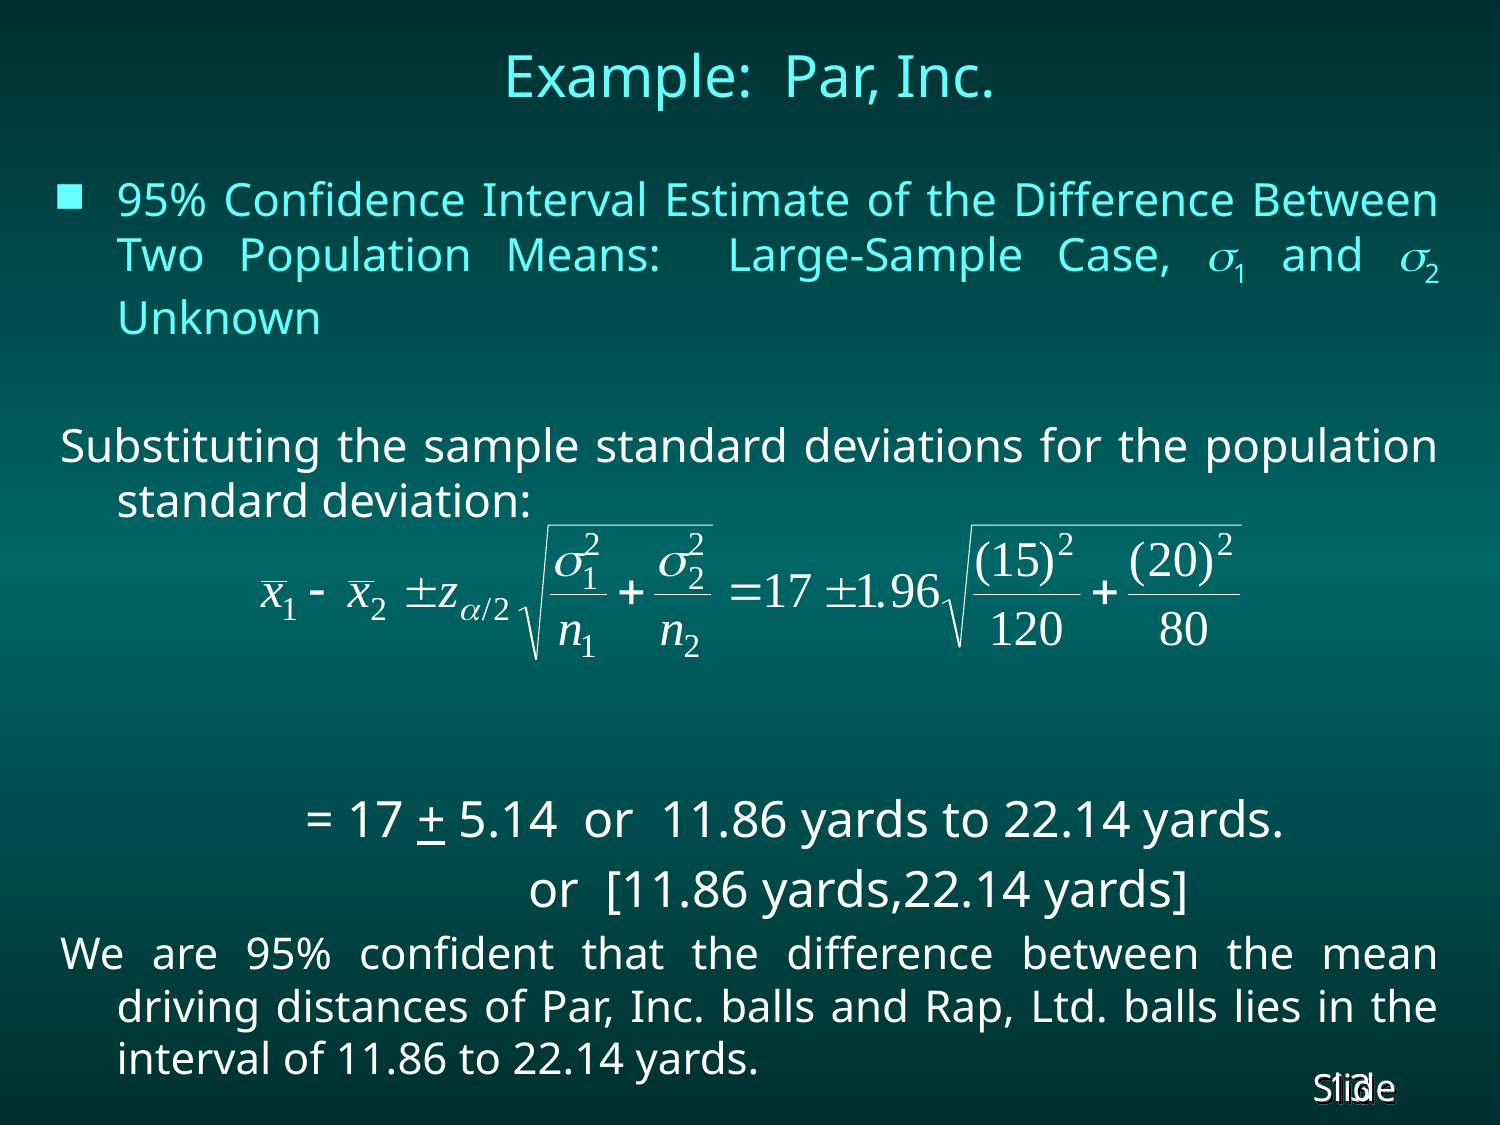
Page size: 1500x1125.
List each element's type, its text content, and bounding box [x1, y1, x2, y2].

list 95% Confidence Interval Estimate of the Difference Between Two Population Means: Large-Sample Case, 1 and 2 Unknown Substituting the sample standard deviations for the population standard deviation: = 17 + 5.14 or 11.86 yards to 22.14 yards. or [11.86 yards,22.14 yards] We are 95% confident that the difference between the mean driving distances of Par, Inc. balls and Rap, Ltd. balls lies in the interval of 11.86 to 22.14 yards. [45, 163, 1455, 1020]
title Example: Par, Inc. [112, 29, 1388, 119]
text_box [257, 520, 1243, 663]
